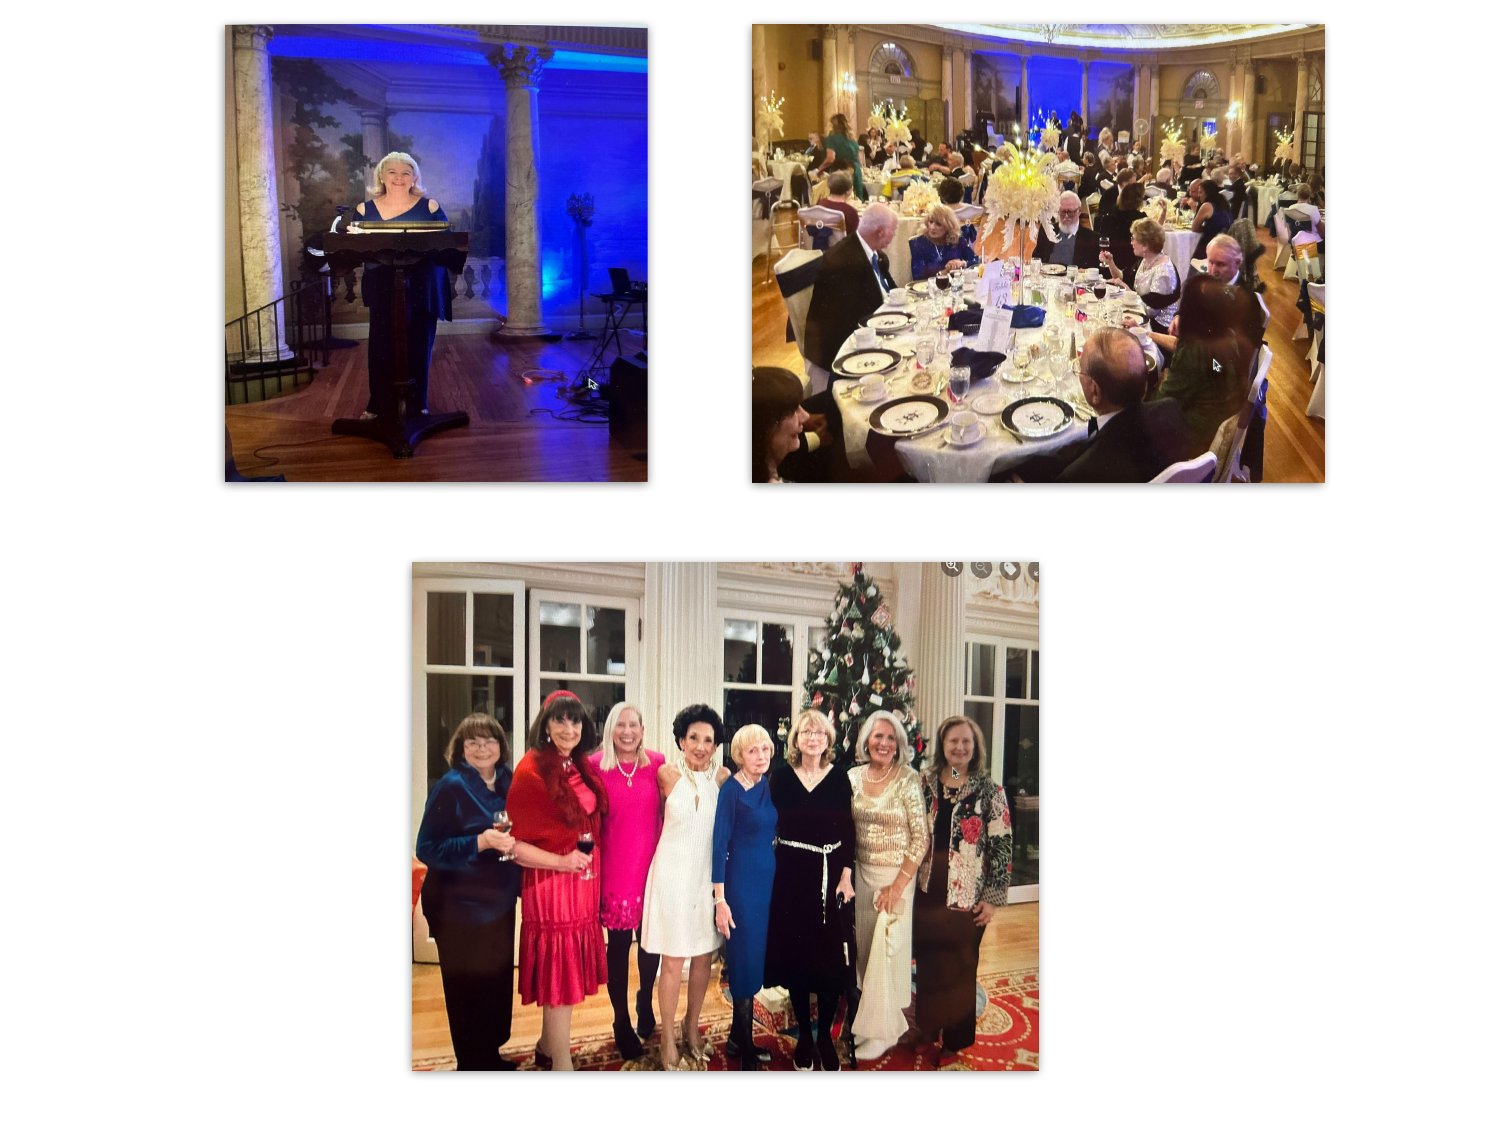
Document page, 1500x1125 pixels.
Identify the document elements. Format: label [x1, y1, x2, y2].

picture [752, 24, 1325, 484]
picture [224, 24, 648, 482]
picture [412, 562, 1039, 1071]
